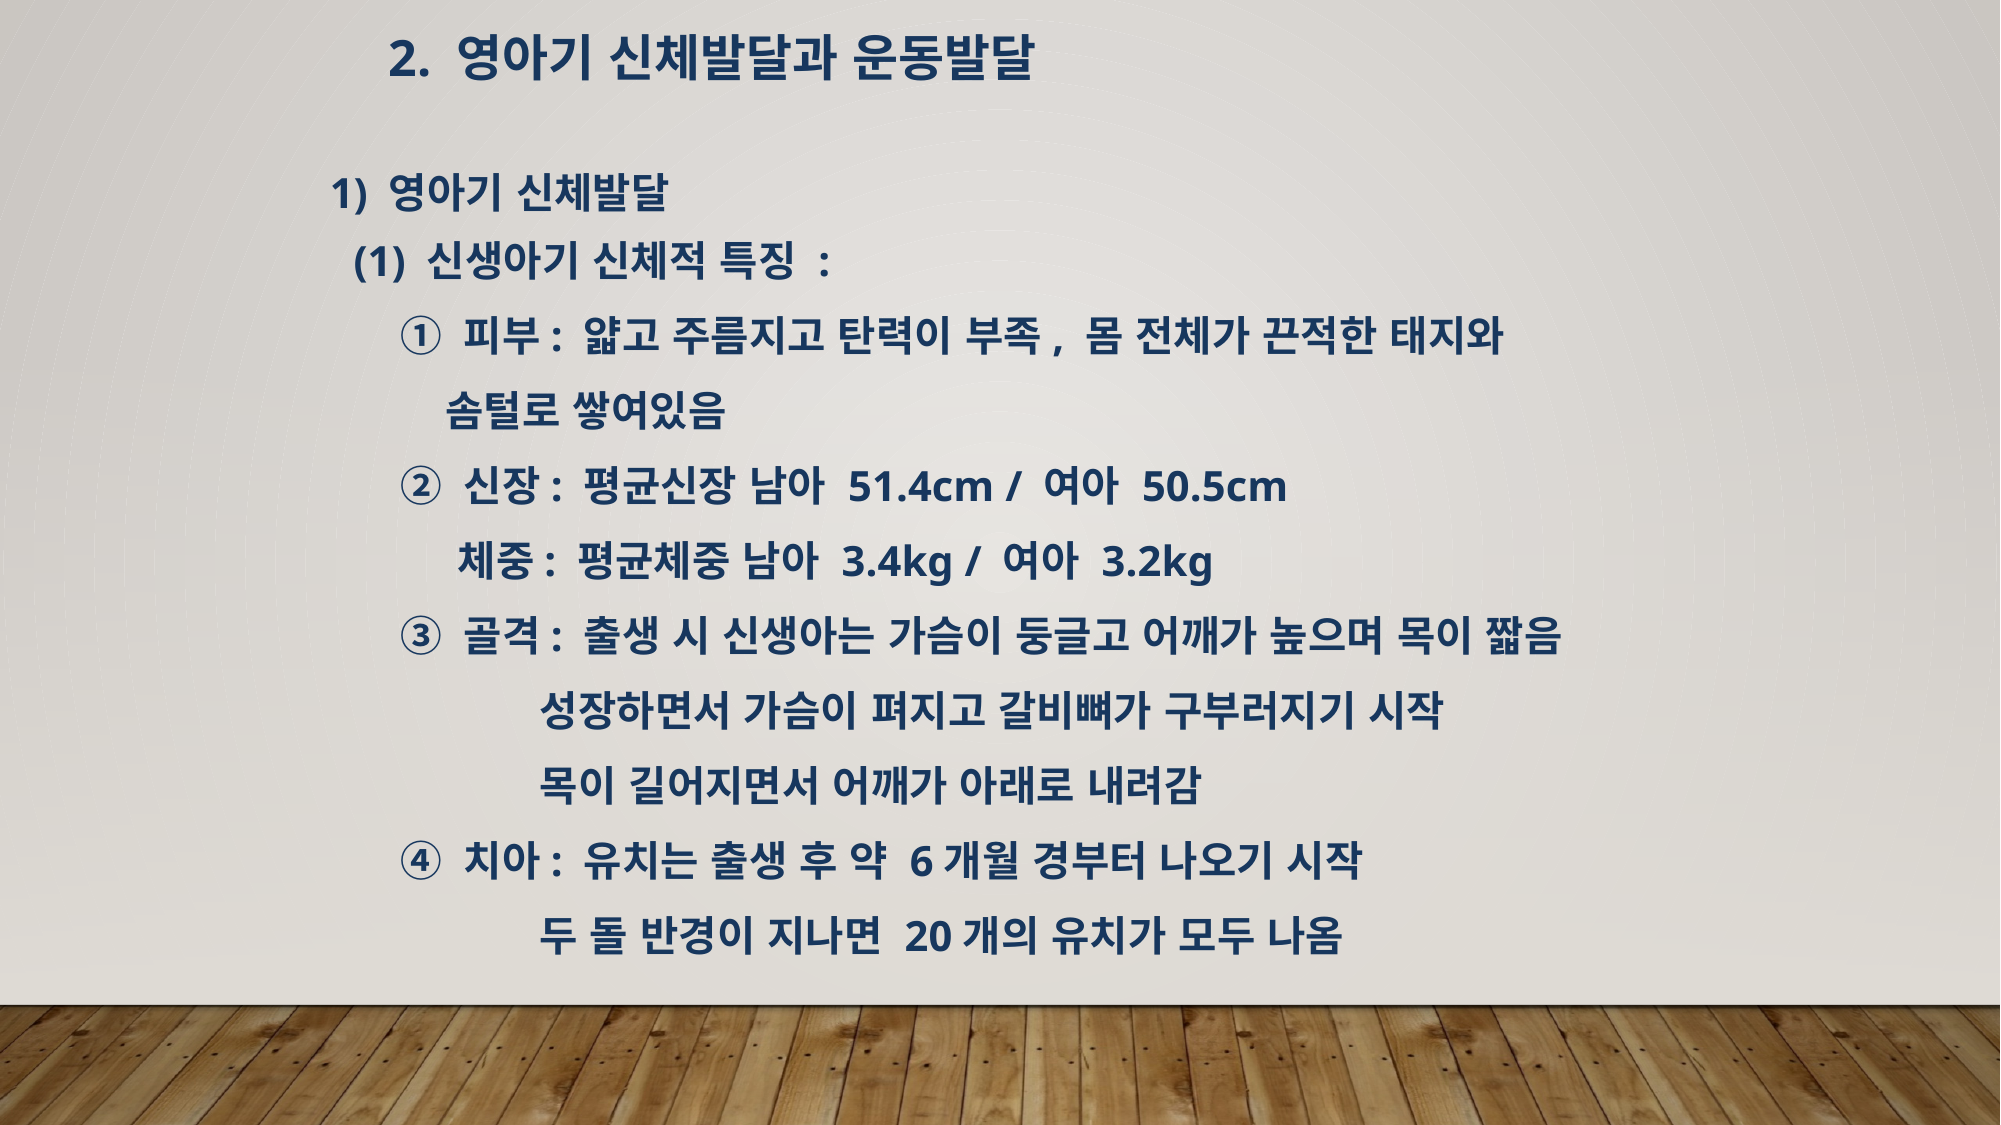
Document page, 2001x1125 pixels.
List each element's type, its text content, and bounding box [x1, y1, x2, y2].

text_box 1) 영아기 신체발달 [315, 159, 1272, 225]
picture [0, 1005, 2000, 1125]
text_box (1) 신생아기 신체적 특징 : ① 피부: 얇고 주름지고 탄력이 부족, 몸 전체가 끈적한 태지와 솜털로 쌓여있음 ② 신장: 평균신장 남아 51.4cm / 여아 50.5cm 체중: 평균체중 남아 3.4kg / 여아 3.2kg ③ 골격: 출생 시 신생아는 가슴이 둥글고 어깨가 높으며 목이 짧음 성장하면서 가슴이 펴지고 갈비뼈가 구부러지기 시작 목이 길어지면서 어깨가 아래로 내려감 ④ 치아: 유치는 출생 후 약 6개월 경부터 나오기 시작 두 돌 반경이 지나면 20개의 유치가 모두 나옴 [338, 227, 1697, 968]
text_box 2. 영아기 신체발달과 운동발달 [374, 19, 1331, 94]
